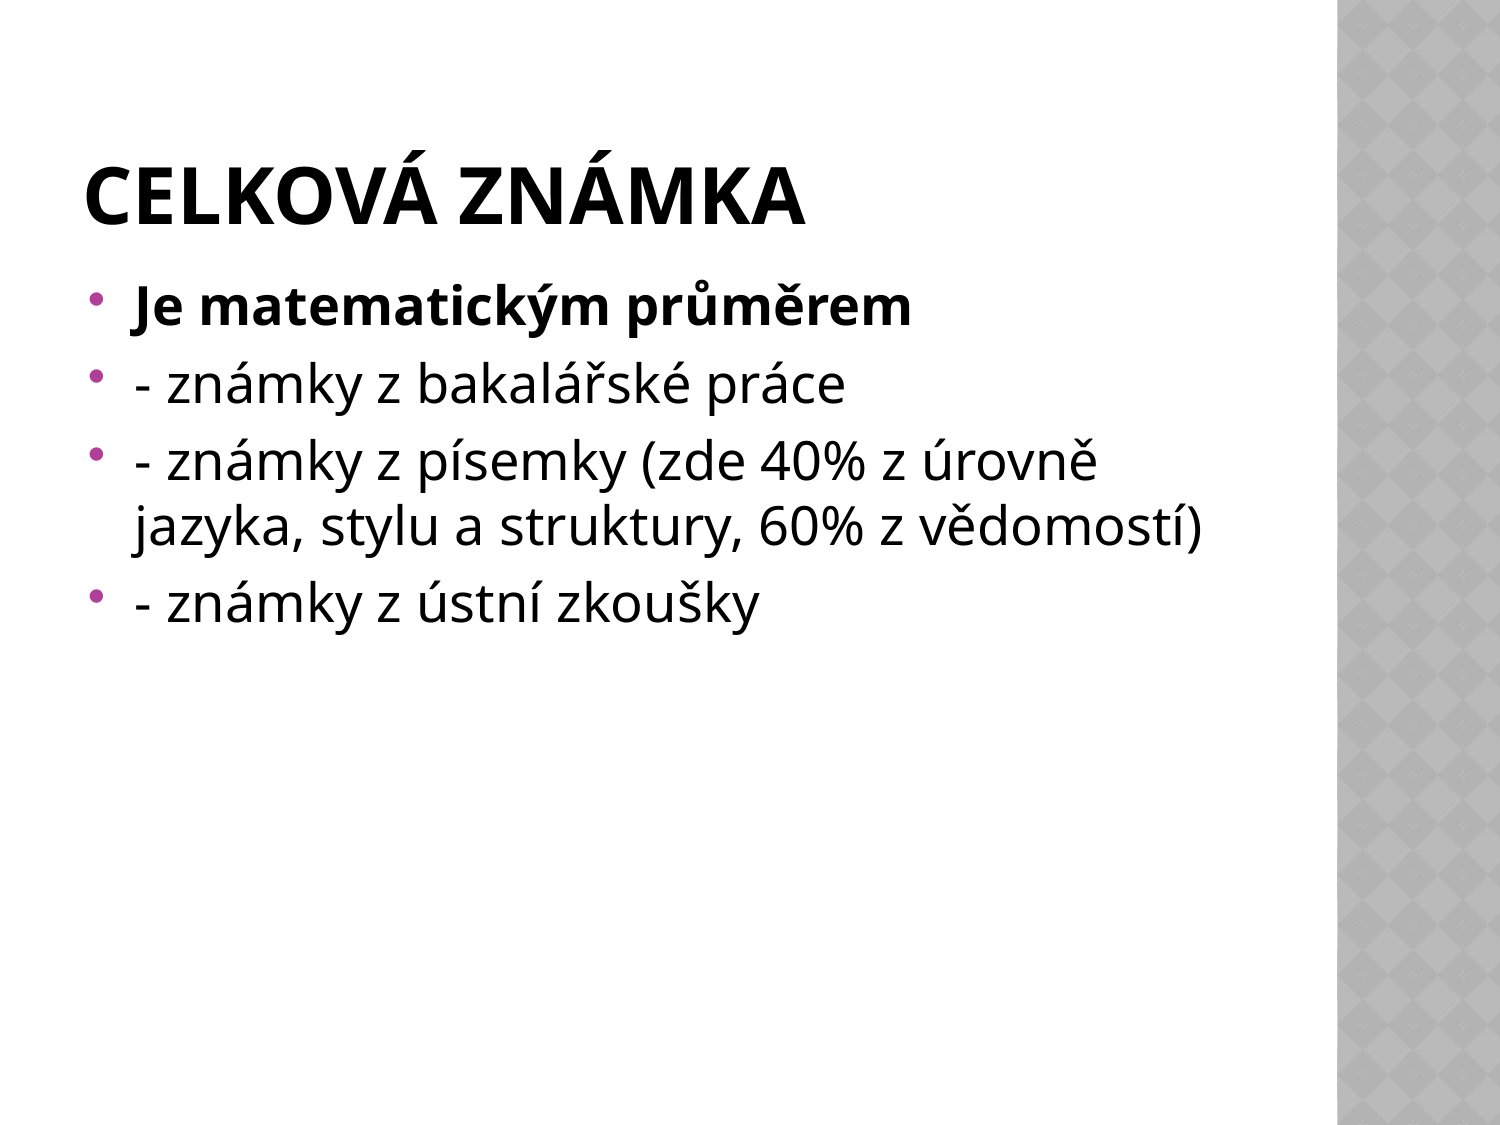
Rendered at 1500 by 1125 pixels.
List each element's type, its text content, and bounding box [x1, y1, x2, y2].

list Je matematickým průměrem - známky z bakalářské práce - známky z písemky (zde 40% z úrovně jazyka, stylu a struktury, 60% z vědomostí) - známky z ústní zkoušky [75, 264, 1263, 1059]
title Celková známka [75, 52, 1263, 240]
